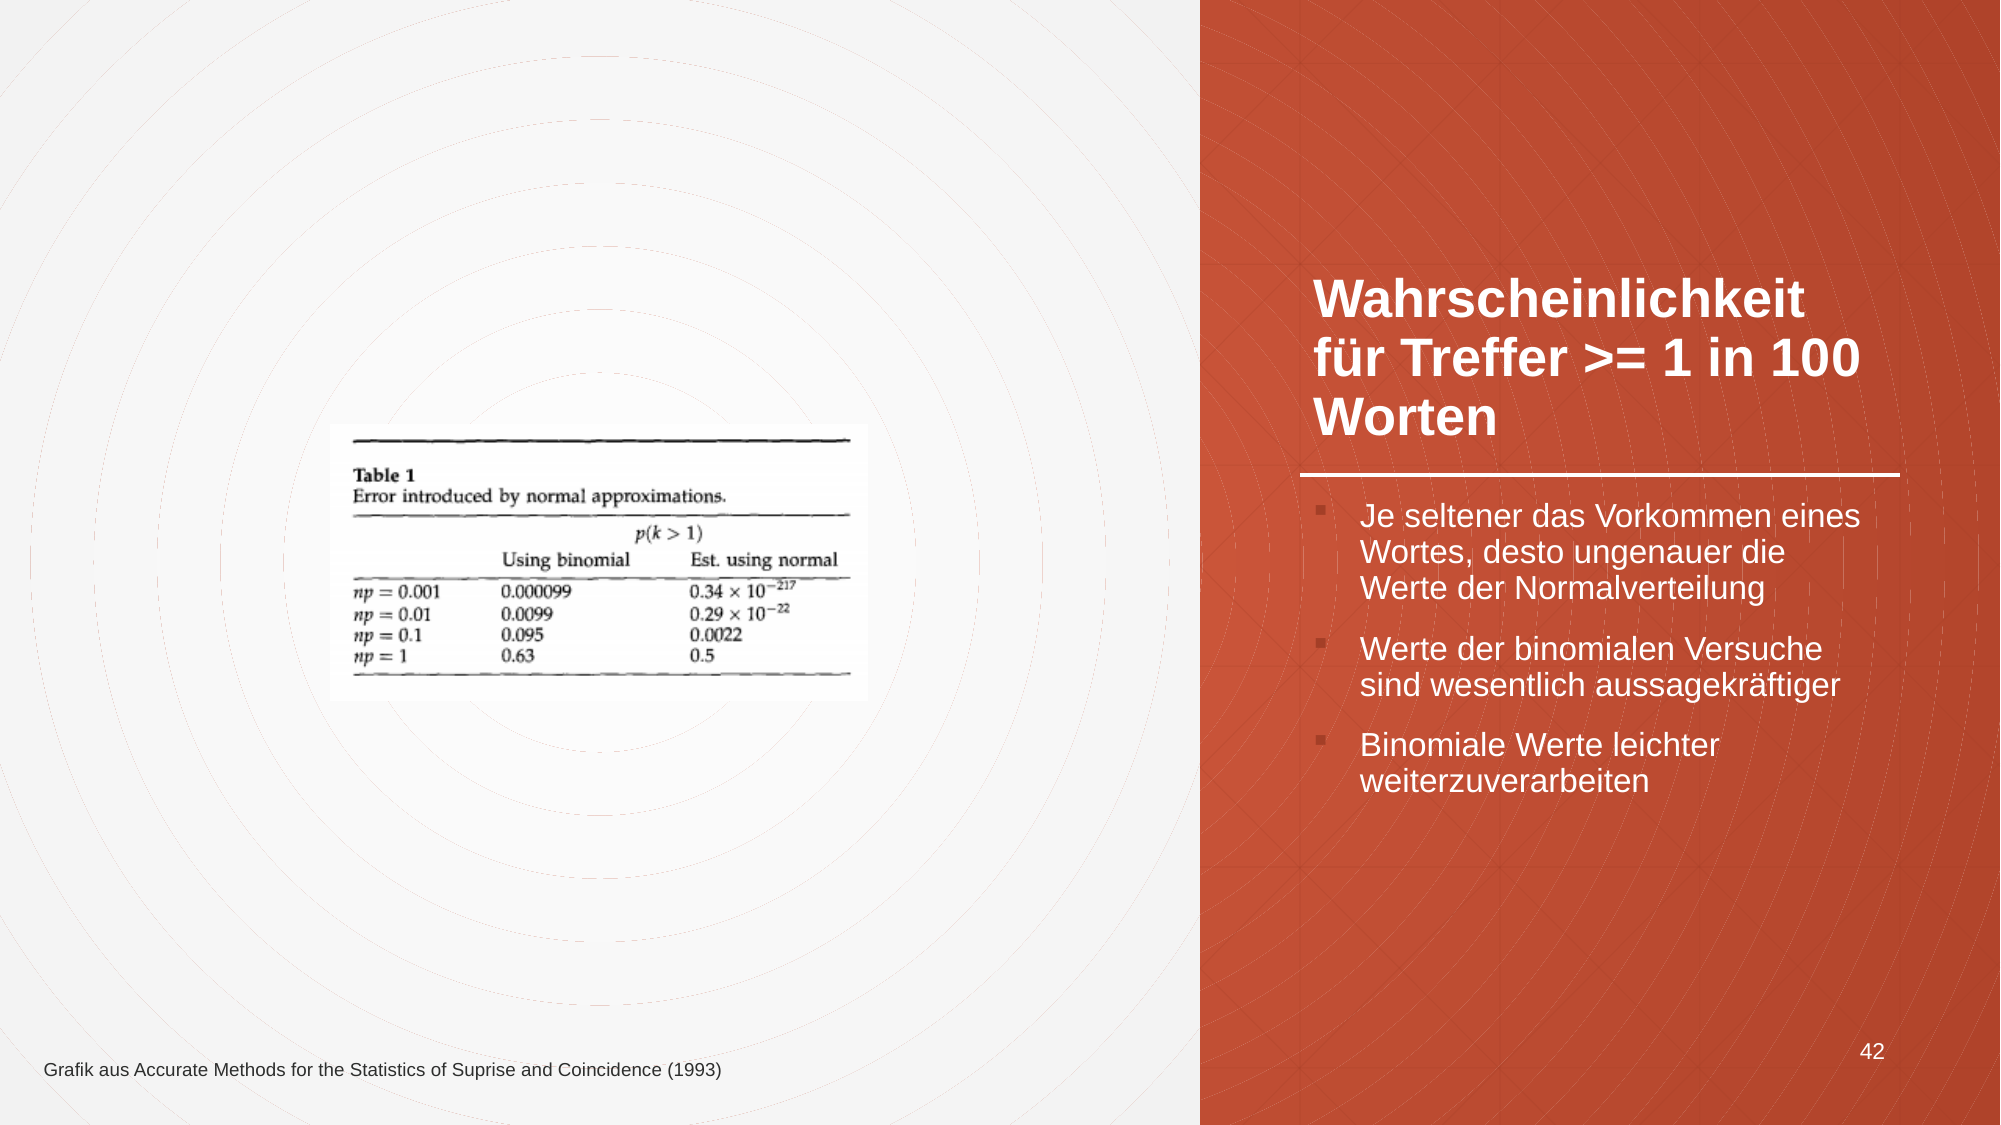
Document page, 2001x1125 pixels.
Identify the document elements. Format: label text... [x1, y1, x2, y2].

slide_number 42 [1749, 1031, 1901, 1069]
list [330, 424, 868, 701]
list Je seltener das Vorkommen eines Wortes, desto ungenauer die Werte der Normalverteilung Werte der binomialen Versuche sind wesentlich aussagekräftiger Binomiale Werte leichter weiterzuverarbeiten [1298, 491, 1899, 867]
title Wahrscheinlichkeit für Treffer >= 1 in 100 Worten [1298, 93, 1899, 455]
text_box Grafik aus Accurate Methods for the Statistics of Suprise and Coincidence (1993) [28, 1050, 944, 1088]
